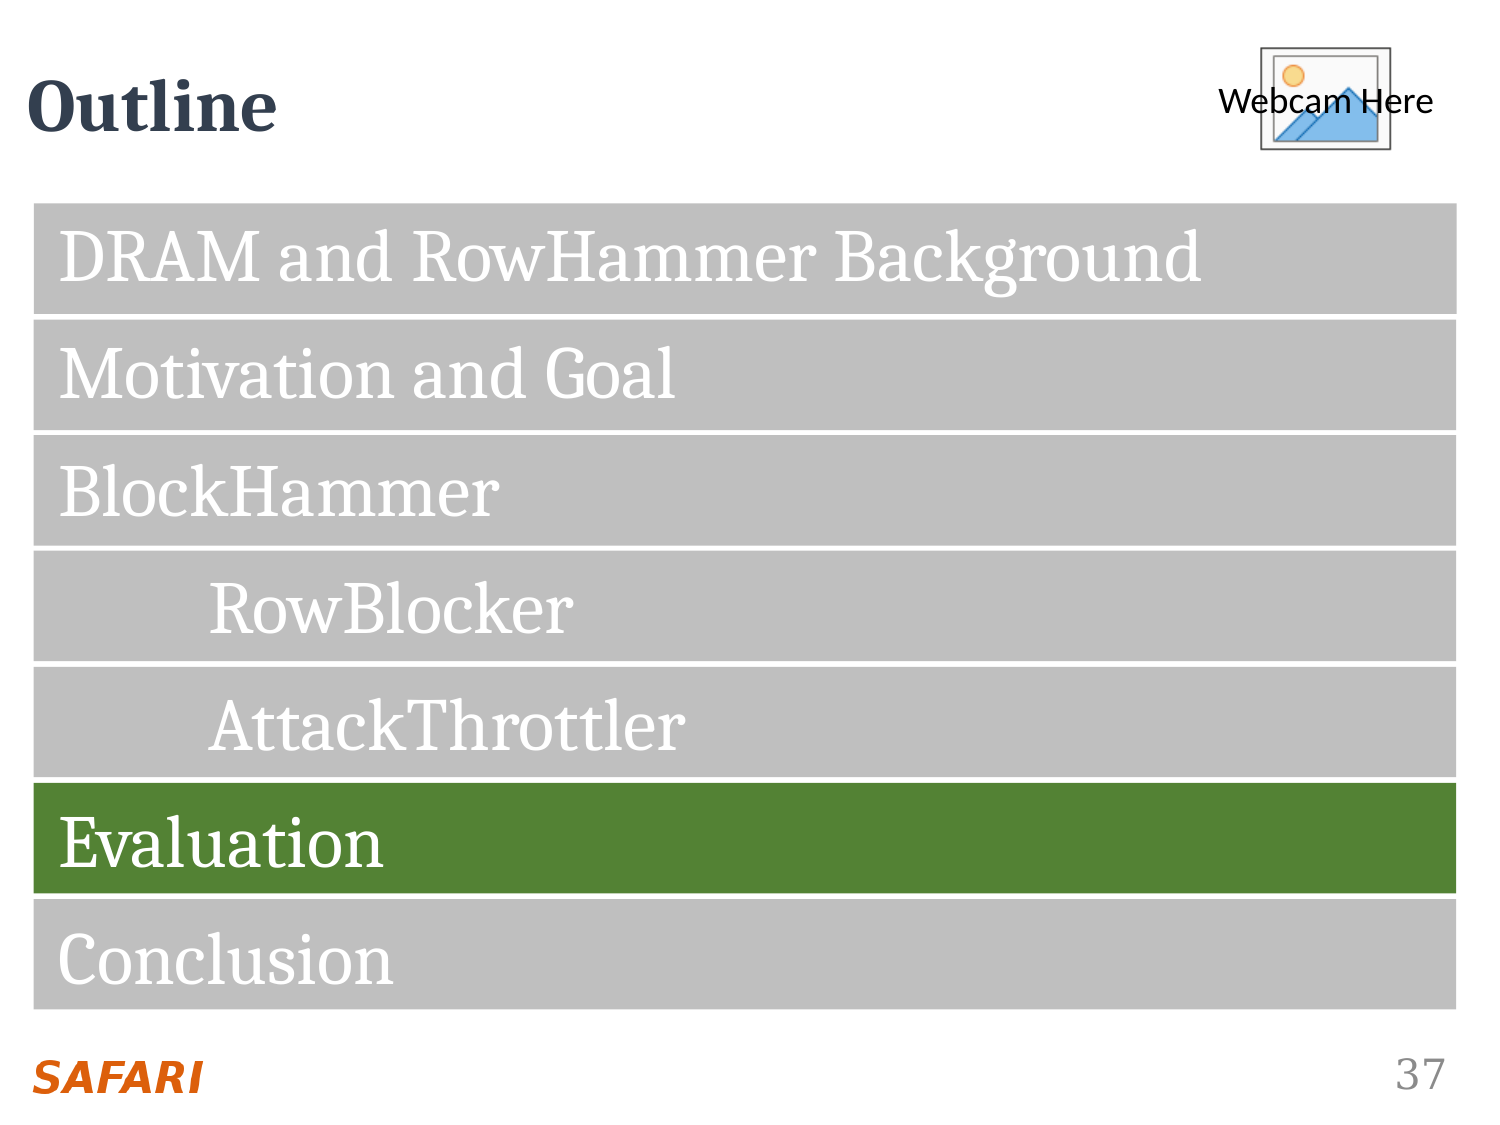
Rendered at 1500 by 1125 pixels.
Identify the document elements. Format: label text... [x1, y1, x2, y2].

text_box [33, 666, 43, 778]
text_box [1308, 202, 1458, 315]
picture [31, 1051, 209, 1104]
text_box [33, 898, 43, 1011]
text_box [33, 550, 43, 662]
text_box [33, 202, 43, 315]
text_box [1308, 434, 1457, 547]
text_box [1308, 319, 1457, 431]
text_box [1308, 898, 1457, 1011]
text_box [1308, 666, 1457, 778]
title Outline [12, 8, 1147, 196]
picture [1152, 0, 1500, 198]
text_box [33, 782, 43, 894]
text_box [33, 434, 43, 547]
text_box [33, 319, 43, 431]
text_box [1308, 550, 1457, 662]
list DRAM and RowHammer Background Motivation and Goal BlockHammer RowBlocker AttackThrottler Evaluation Conclusion [43, 199, 1308, 1044]
text_box [1308, 782, 1457, 894]
